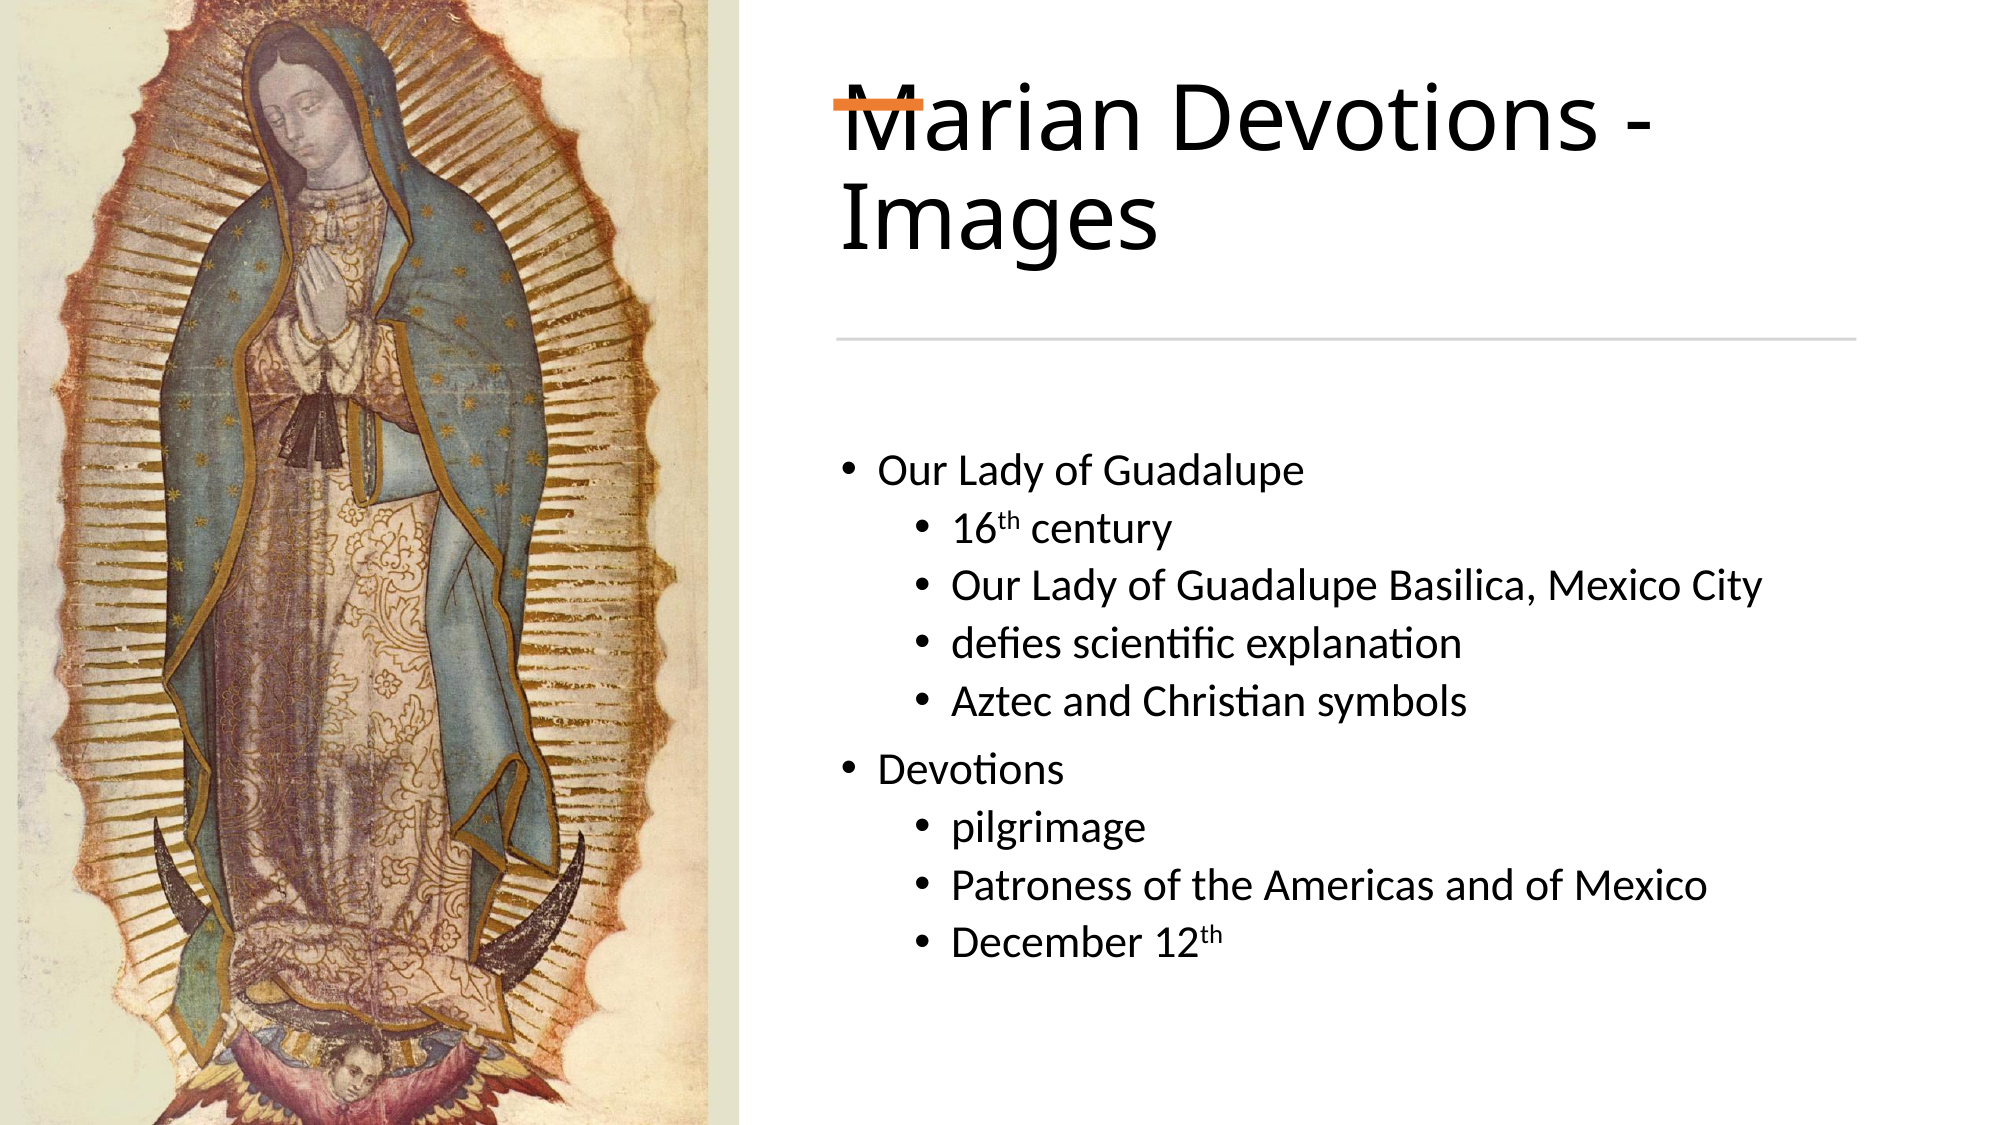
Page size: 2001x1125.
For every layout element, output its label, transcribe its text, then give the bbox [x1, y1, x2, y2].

list Our Lady of Guadalupe 16th century Our Lady of Guadalupe Basilica, Mexico City defies scientific explanation Aztec and Christian symbols Devotions pilgrimage Patroness of the Americas and of Mexico December 12th [832, 437, 1863, 903]
text_box [740, 0, 2000, 1125]
picture [0, 0, 740, 1125]
title Marian Devotions - Images [832, 24, 1863, 278]
text_box [833, 98, 924, 111]
text_box [836, 337, 1857, 341]
